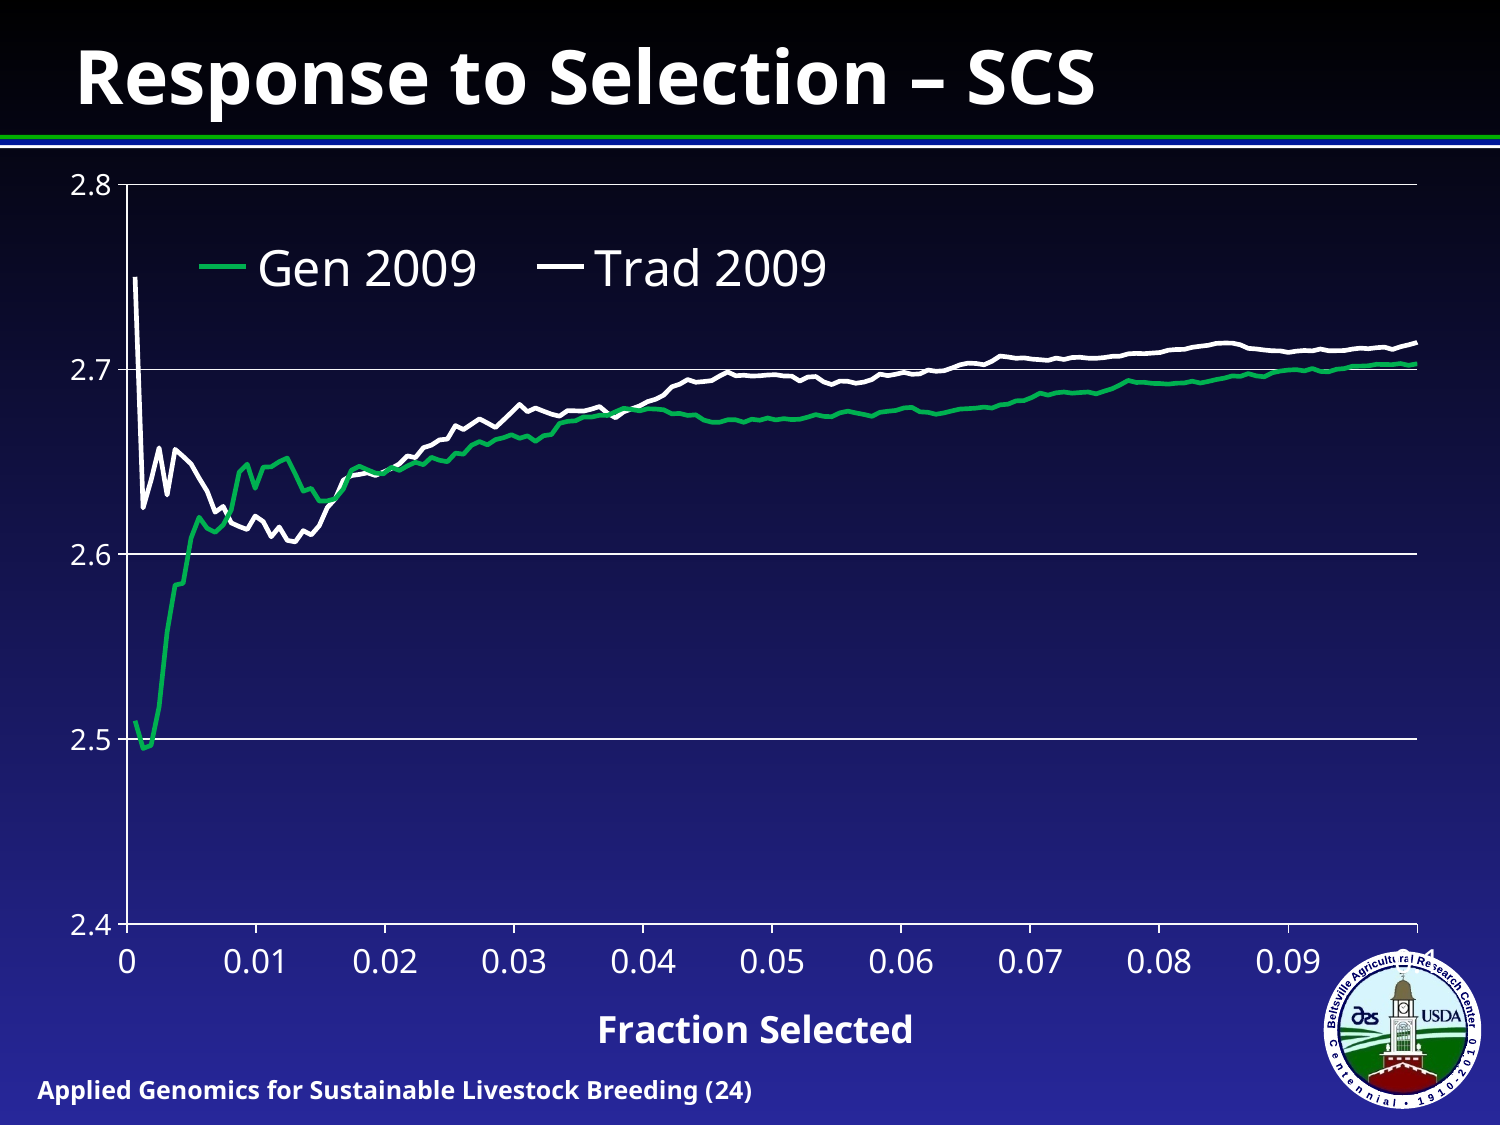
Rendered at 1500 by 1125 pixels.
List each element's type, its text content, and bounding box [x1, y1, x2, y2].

chart [0, 142, 1500, 1066]
picture [1327, 1066, 1478, 1105]
title Response to Selection – SCS [74, 29, 1425, 121]
